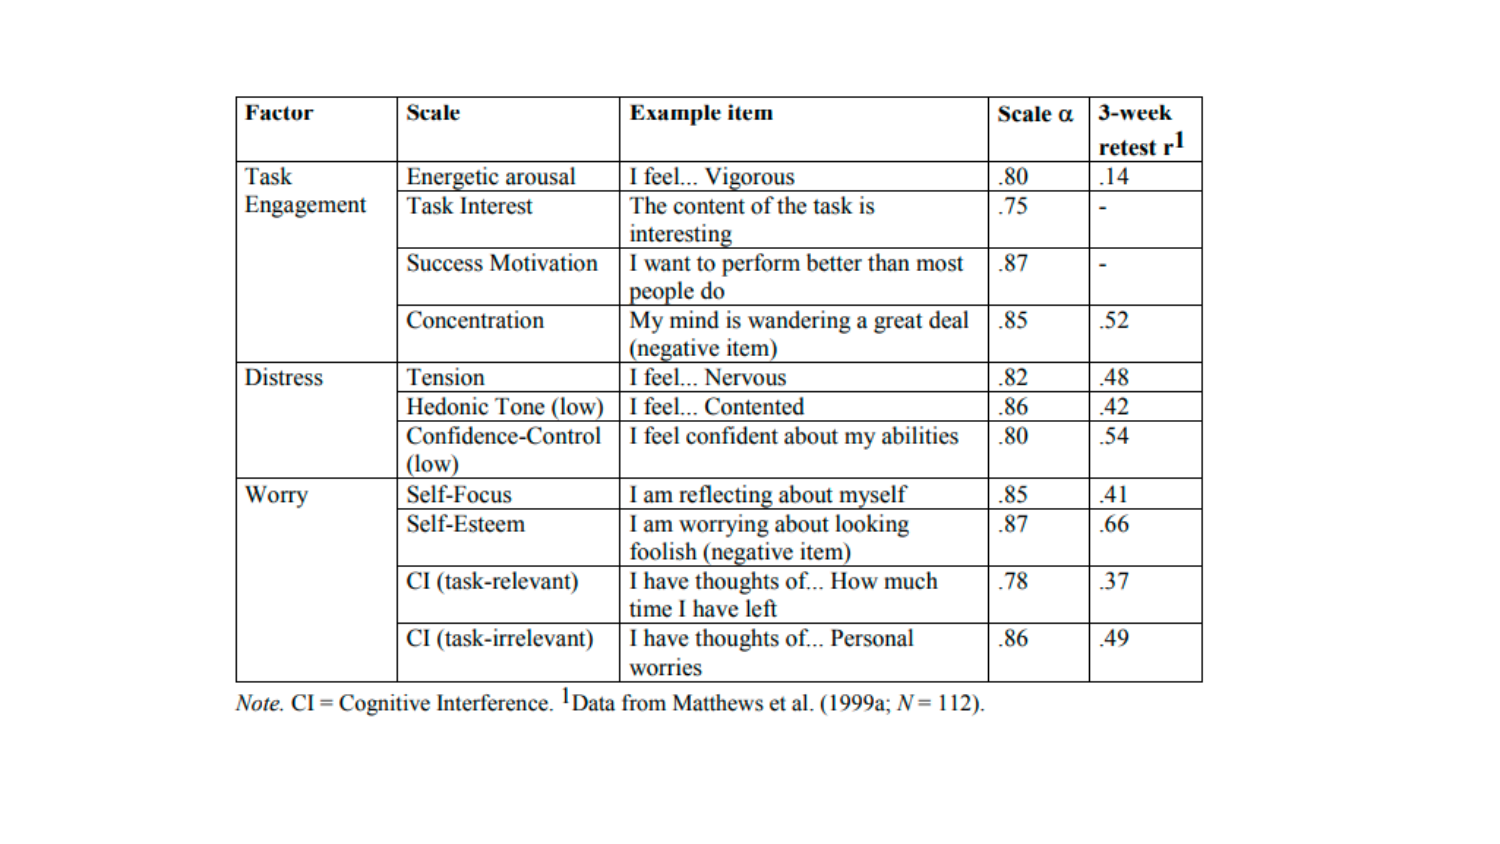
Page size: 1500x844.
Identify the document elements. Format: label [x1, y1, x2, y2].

picture [147, 79, 1289, 718]
